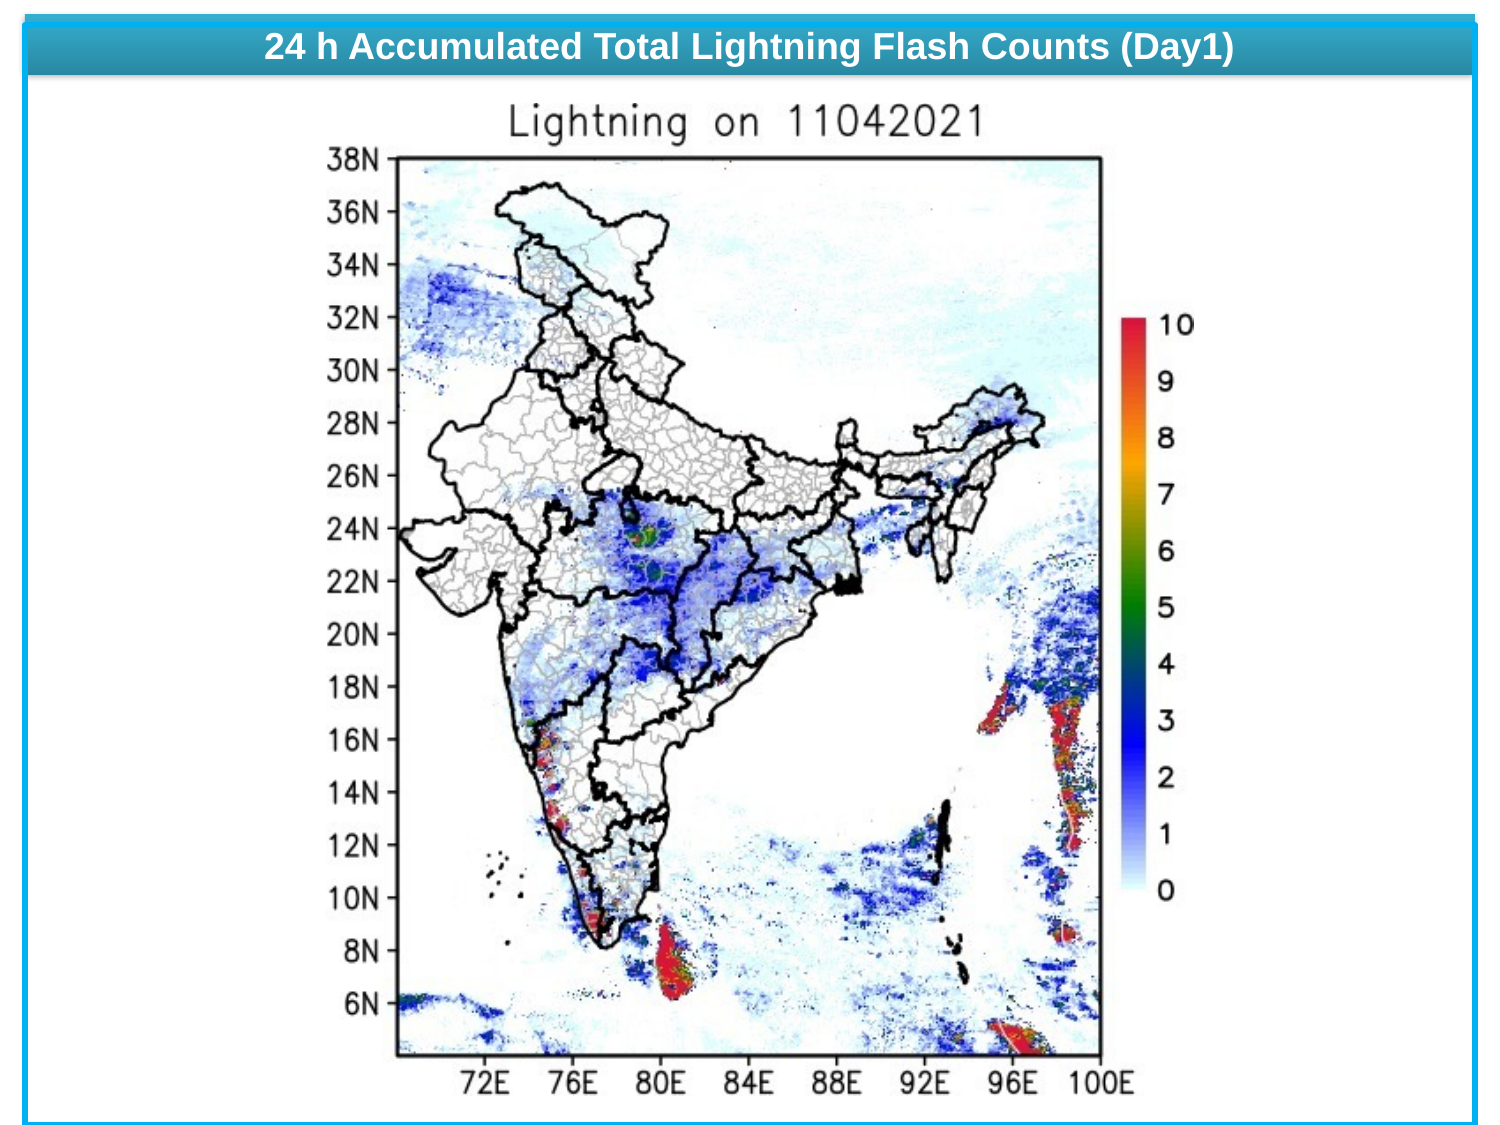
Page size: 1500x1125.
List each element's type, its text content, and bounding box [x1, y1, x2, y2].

picture [326, 103, 1194, 1097]
text_box 24 h Accumulated Total Lightning Flash Counts (Day1) [24, 14, 1475, 23]
text_box [23, 23, 1477, 1125]
